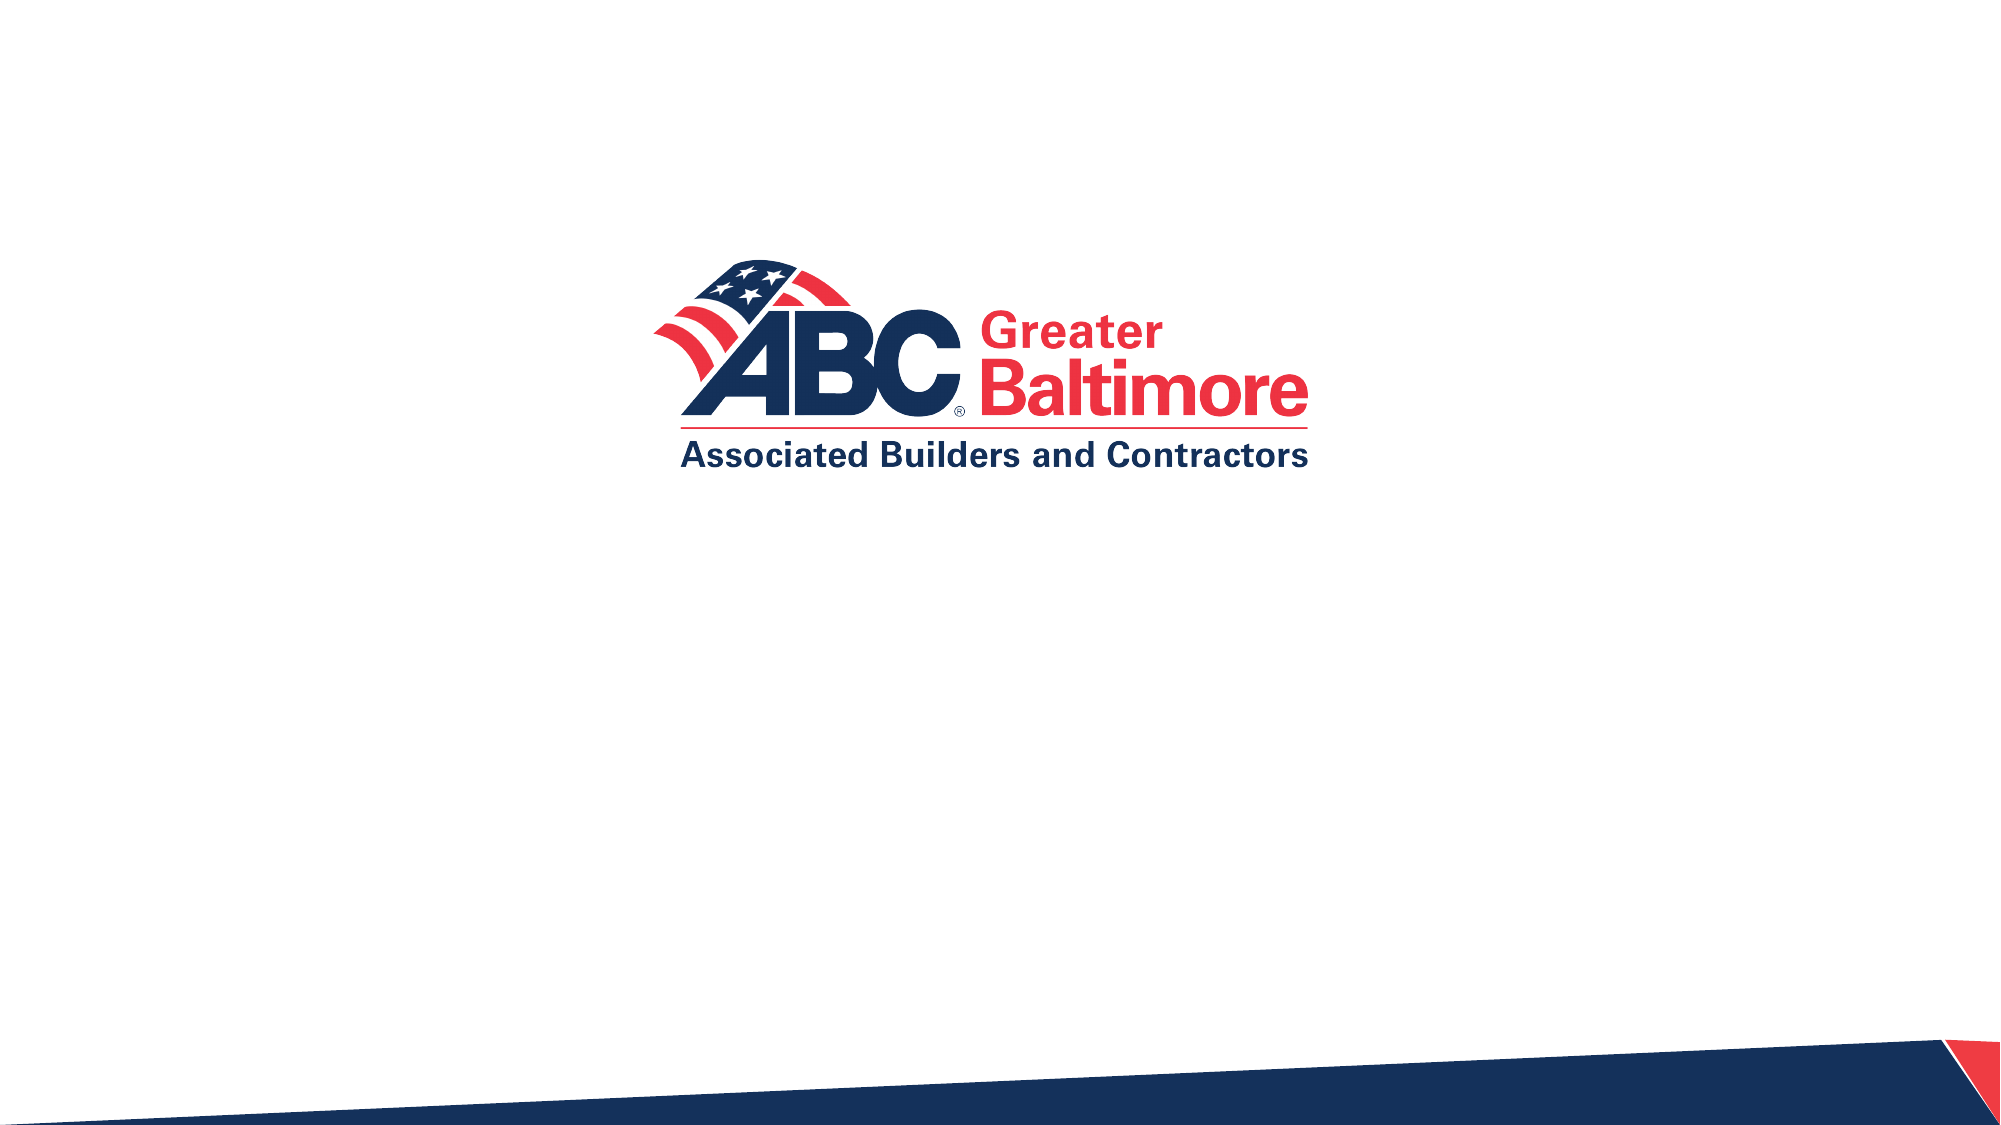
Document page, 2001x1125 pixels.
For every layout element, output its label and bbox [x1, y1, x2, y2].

picture [617, 232, 1357, 511]
